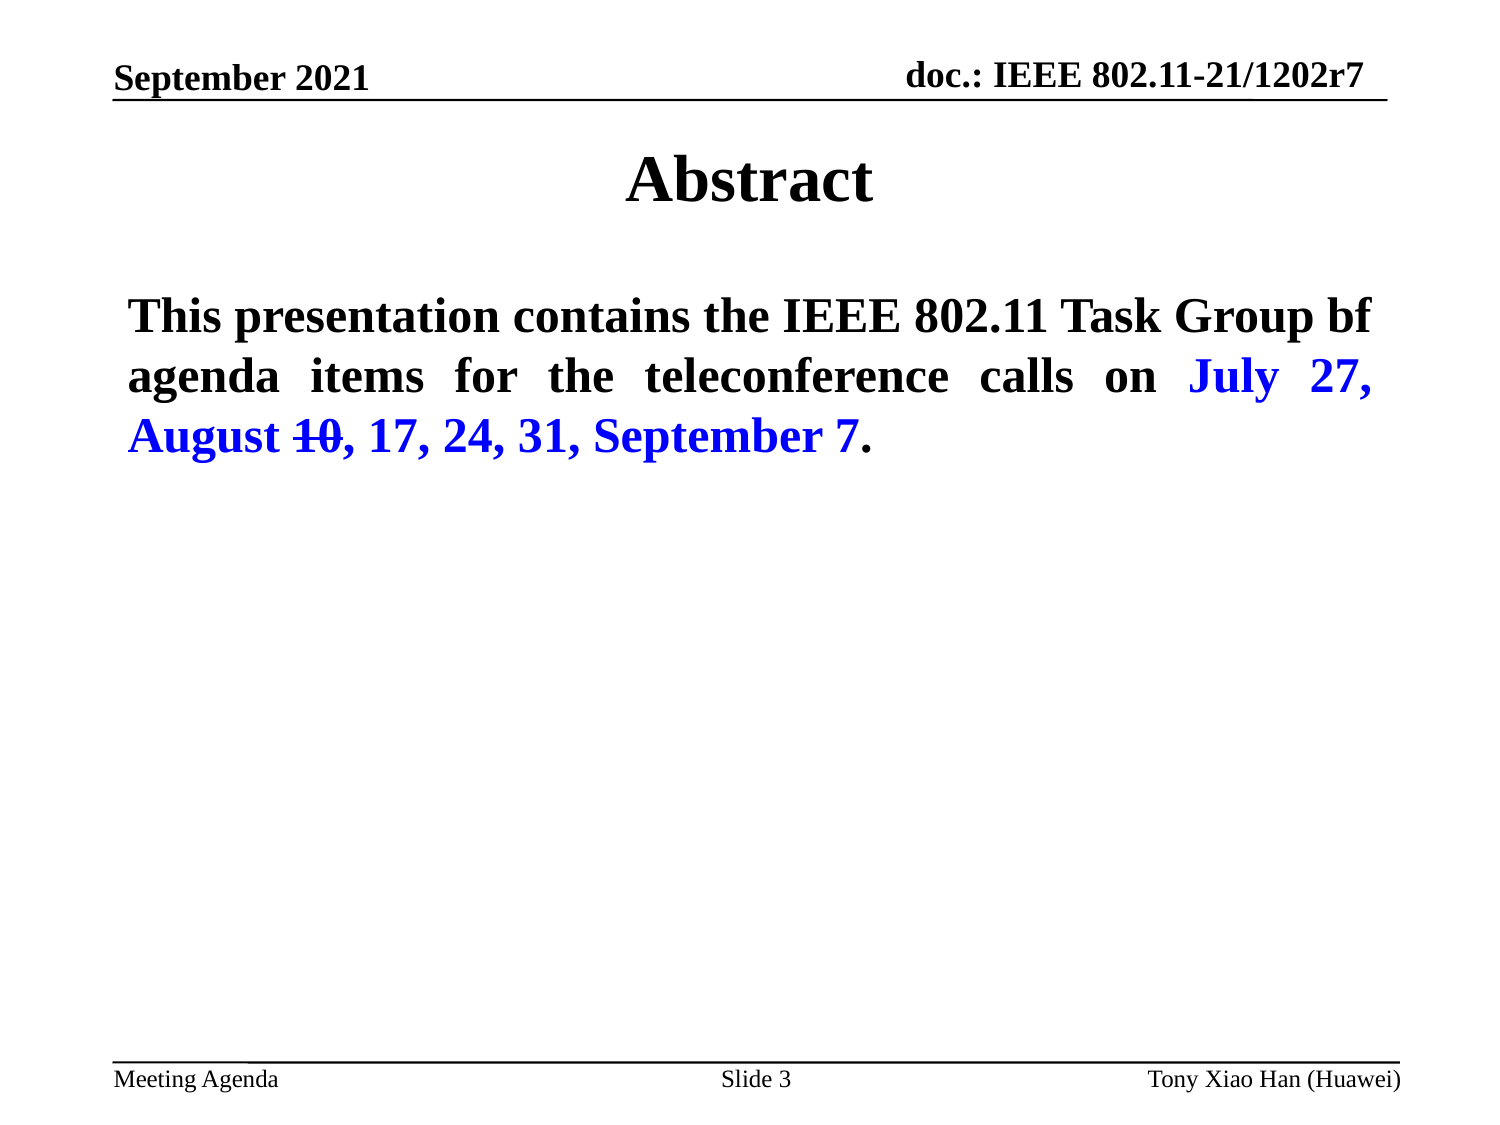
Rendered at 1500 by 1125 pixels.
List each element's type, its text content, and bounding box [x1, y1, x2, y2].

footer Tony Xiao Han (Huawei) [999, 1061, 1402, 1093]
text_box Abstract [112, 87, 1388, 263]
slide_number Slide 3 [712, 1061, 800, 1093]
text_box This presentation contains the IEEE 802.11 Task Group bf agenda items for the teleconference calls on July 27, August 10, 17, 24, 31, September 7. [112, 274, 1388, 950]
